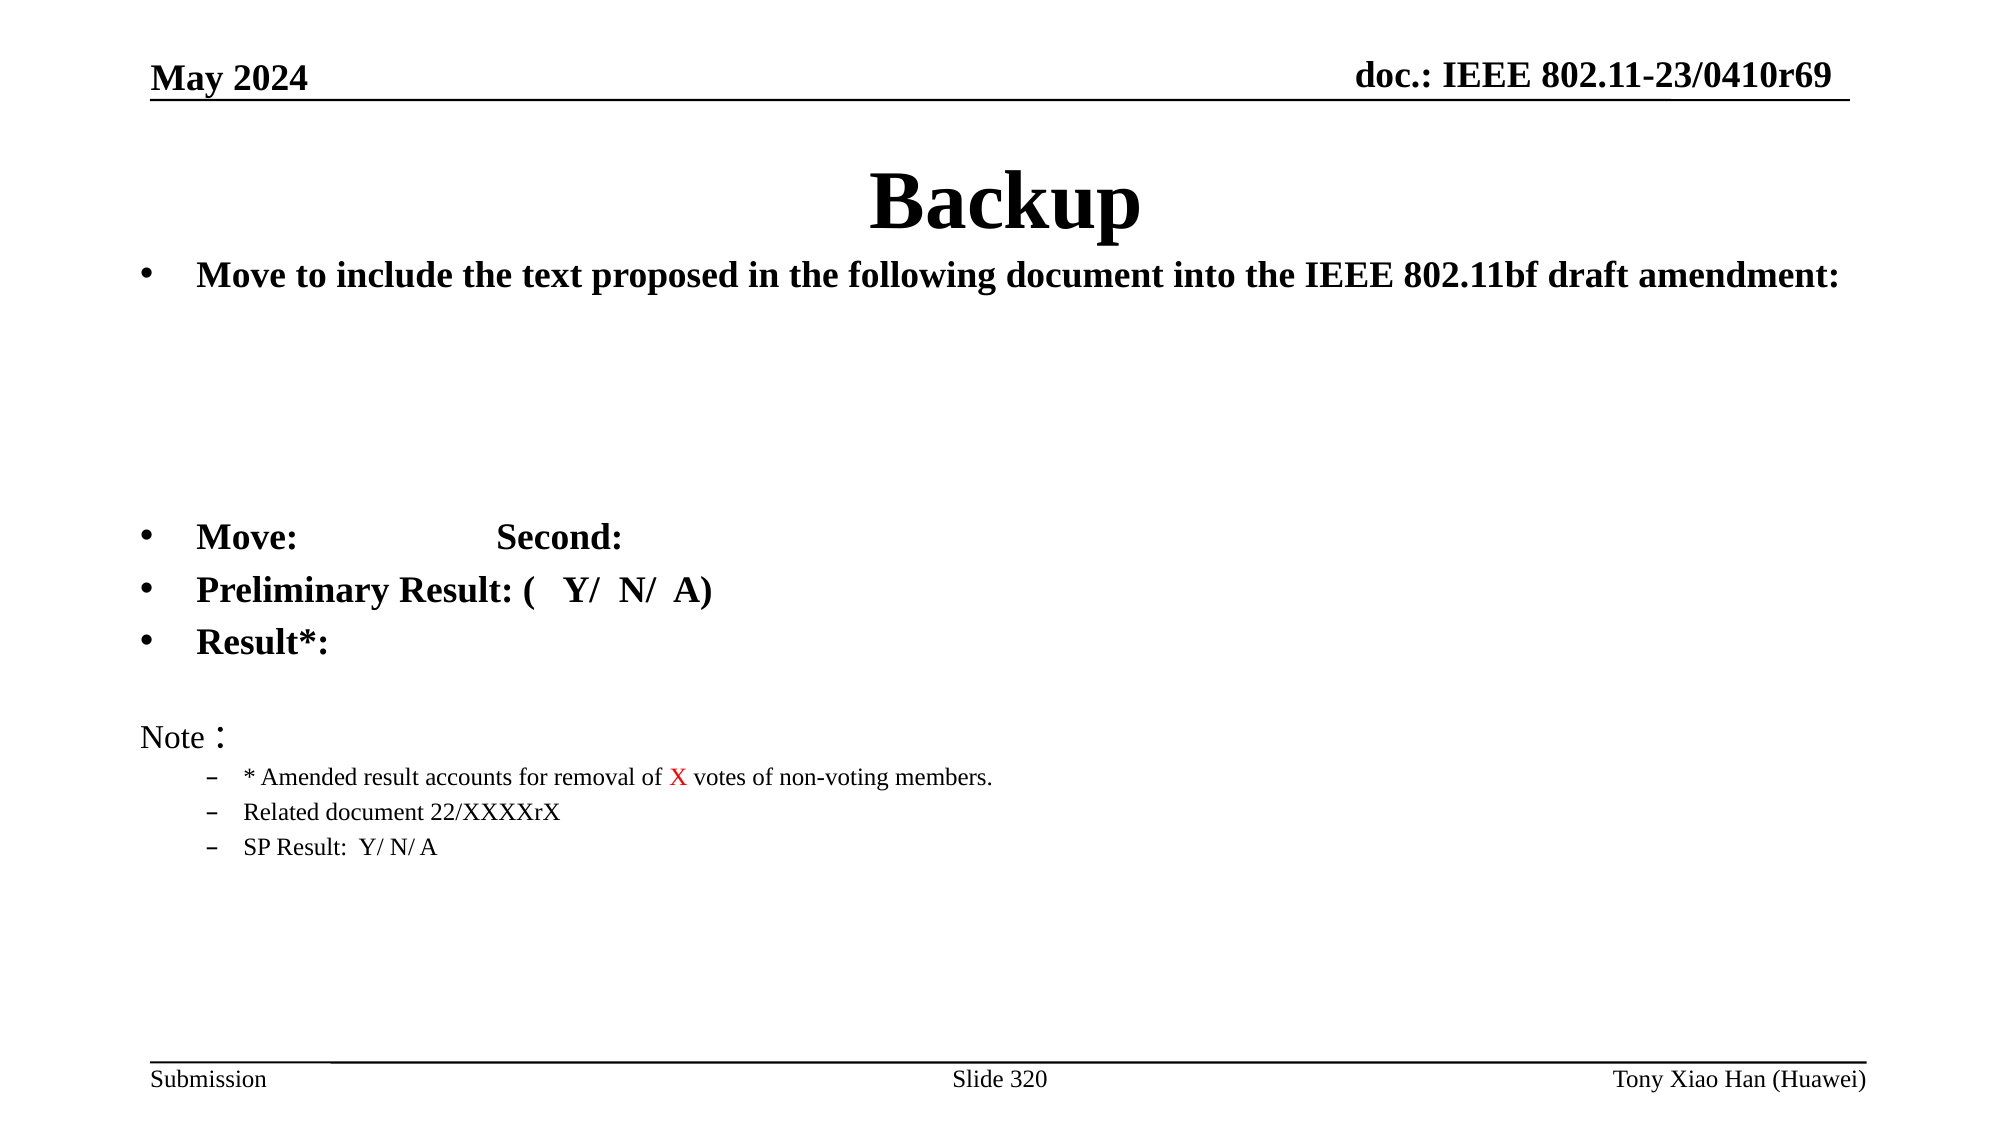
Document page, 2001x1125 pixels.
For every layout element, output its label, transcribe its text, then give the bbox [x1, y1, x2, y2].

text_box Backup [368, 137, 1644, 212]
text_box Move to include the text proposed in the following document into the IEEE 802.11bf draft amendment: Move: Second: Preliminary Result: ( Y/ N/ A) Result*: Note： * Amended result accounts for removal of X votes of non-voting members. Related document 22/XXXXrX SP Result: Y/ N/ A [125, 212, 1888, 900]
